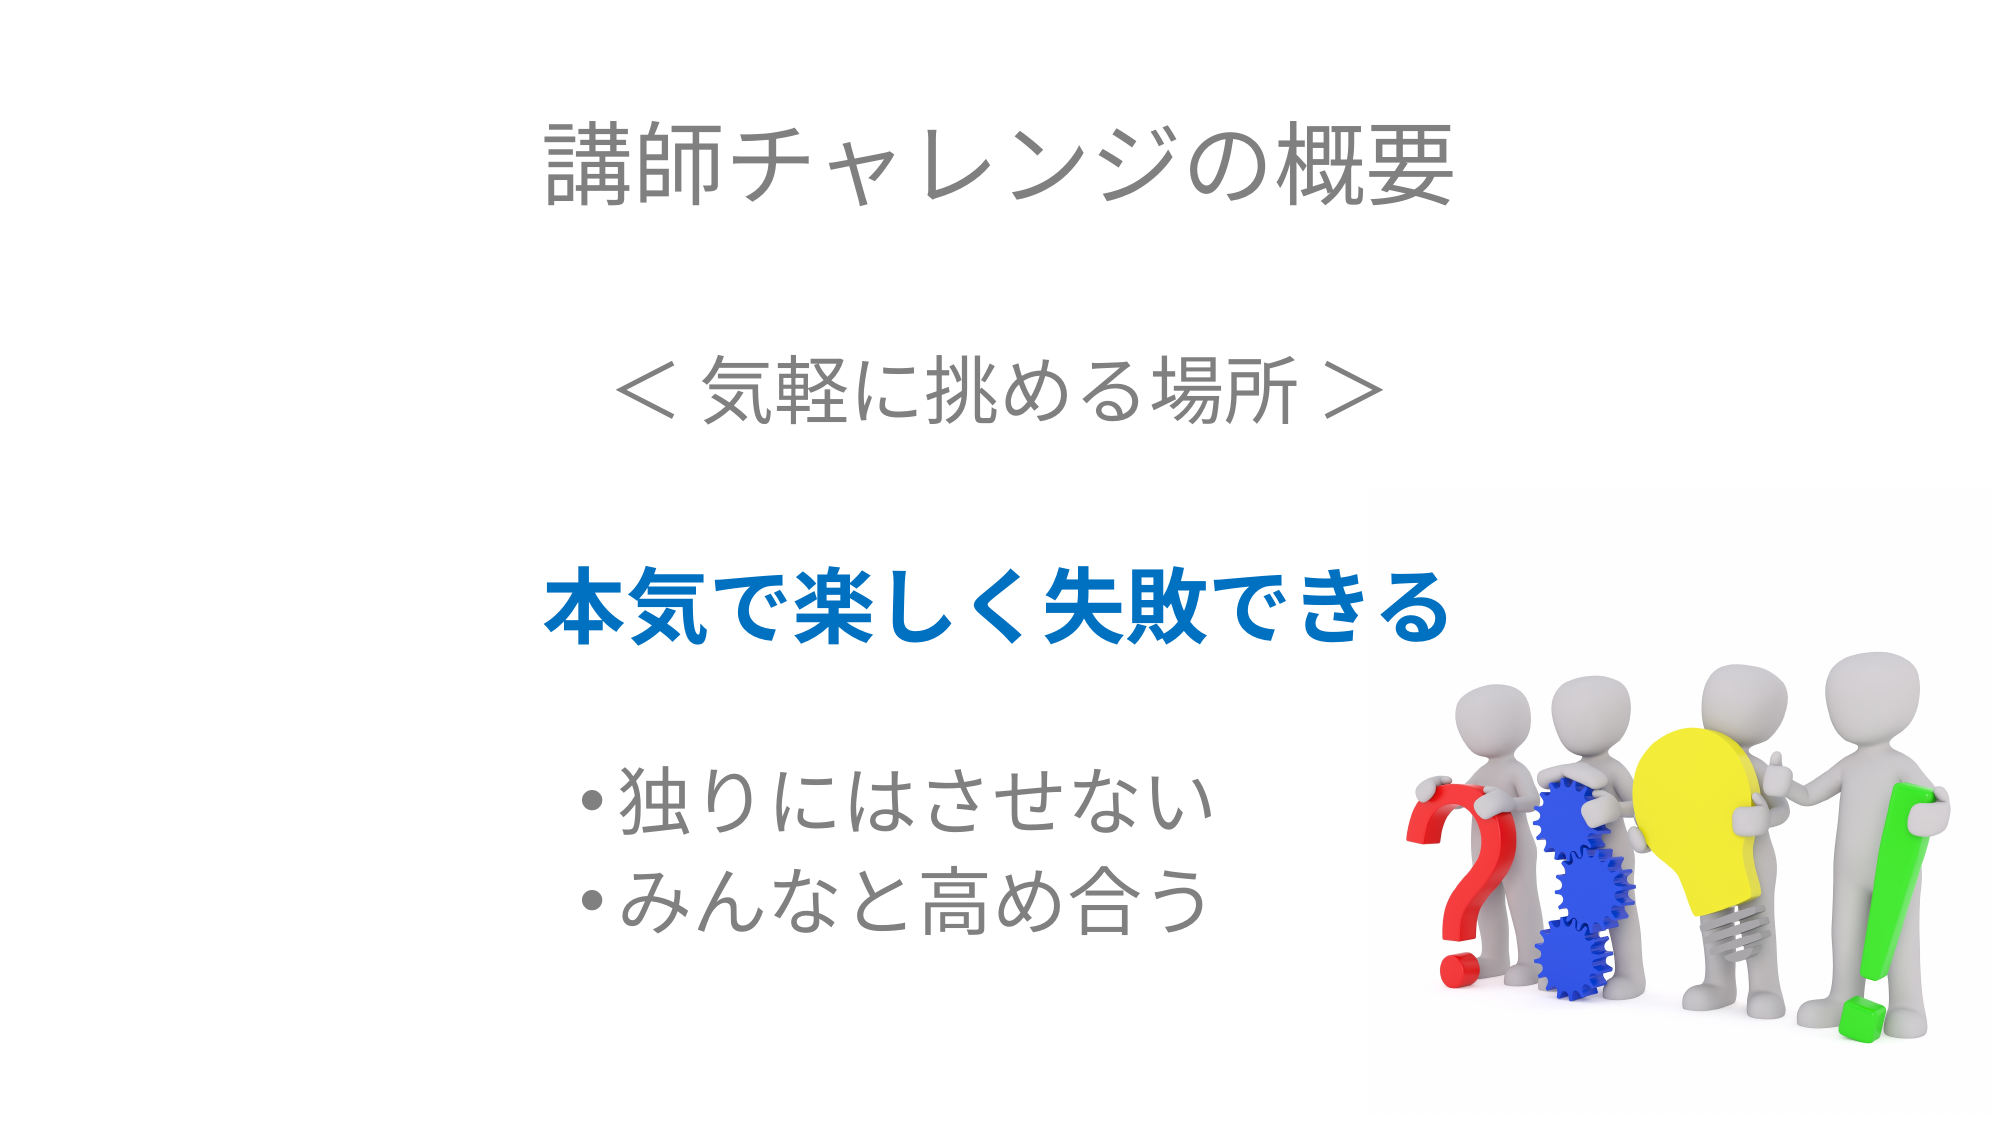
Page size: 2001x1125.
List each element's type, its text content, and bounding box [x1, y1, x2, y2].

title 講師チャレンジの概要 [137, 59, 1863, 278]
list ＜ 気軽に挑める場所 ＞ 本気で楽しく失敗できる 独りにはさせない みんなと高め合う [264, 245, 1736, 1012]
picture [1367, 488, 1993, 1114]
